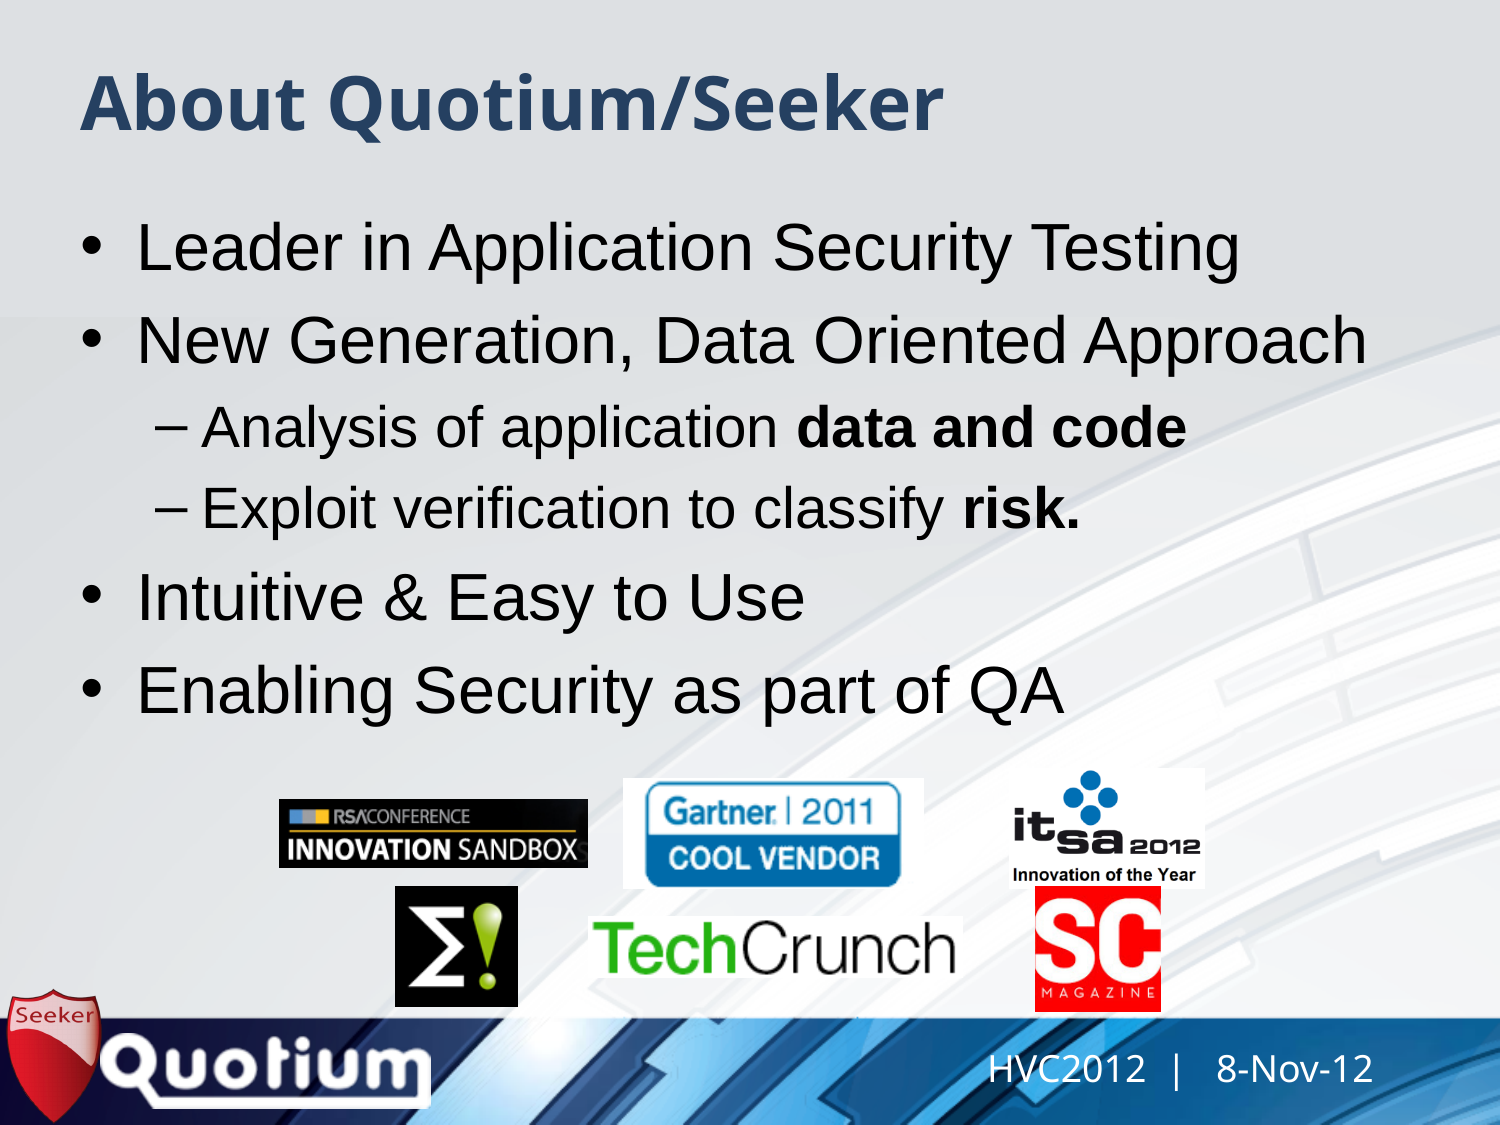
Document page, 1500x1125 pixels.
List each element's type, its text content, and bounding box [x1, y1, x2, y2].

list Leader in Application Security Testing New Generation, Data Oriented Approach Analysis of application data and code Exploit verification to classify risk. Intuitive & Easy to Use Enabling Security as part of QA [64, 196, 1471, 1006]
picture [588, 915, 963, 978]
picture [623, 778, 924, 889]
title About Quotium/Seeker [64, 4, 1404, 196]
picture [0, 317, 1500, 1125]
picture [279, 799, 588, 869]
